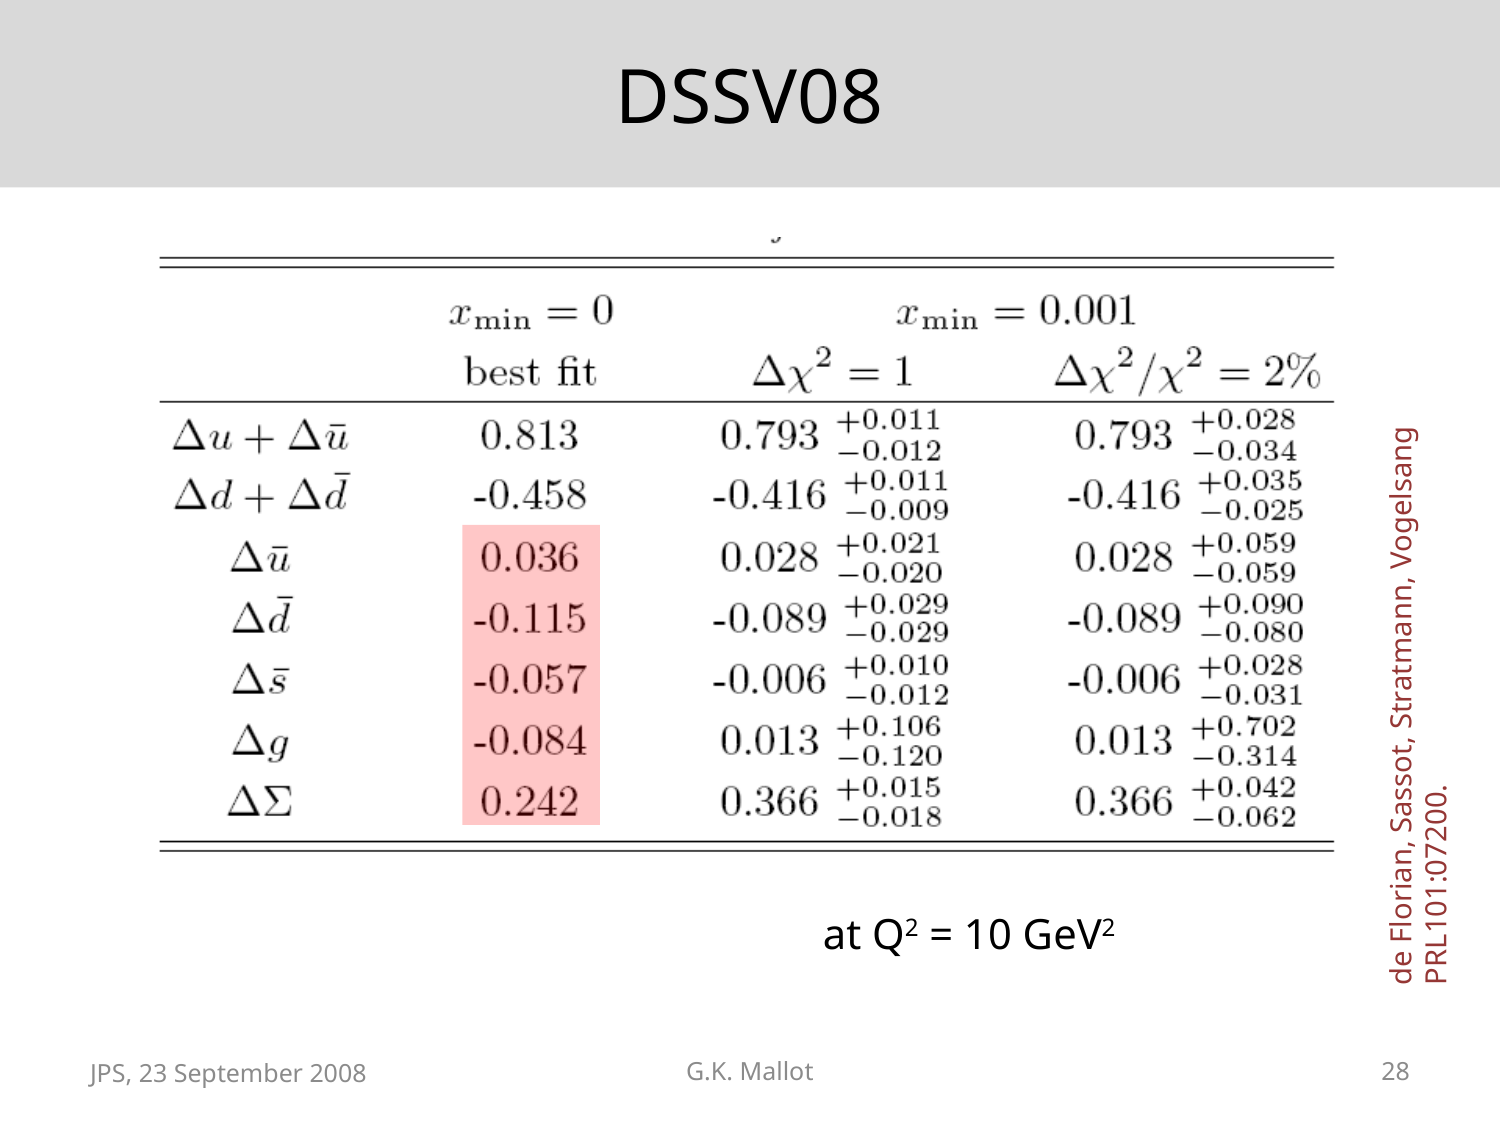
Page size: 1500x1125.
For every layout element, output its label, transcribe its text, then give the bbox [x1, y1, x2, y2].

footer G.K. Mallot [512, 1042, 988, 1103]
title DSSV08 [0, 0, 1500, 188]
text_box de Florian, Sassot, Stratmann, Vogelsang PRL101:07200. [1374, 225, 1460, 1000]
text_box at Q2 = 10 GeV2 [808, 900, 1131, 965]
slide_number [75, 1042, 425, 1103]
slide_number 28 [1074, 1042, 1425, 1103]
picture [135, 237, 1365, 888]
